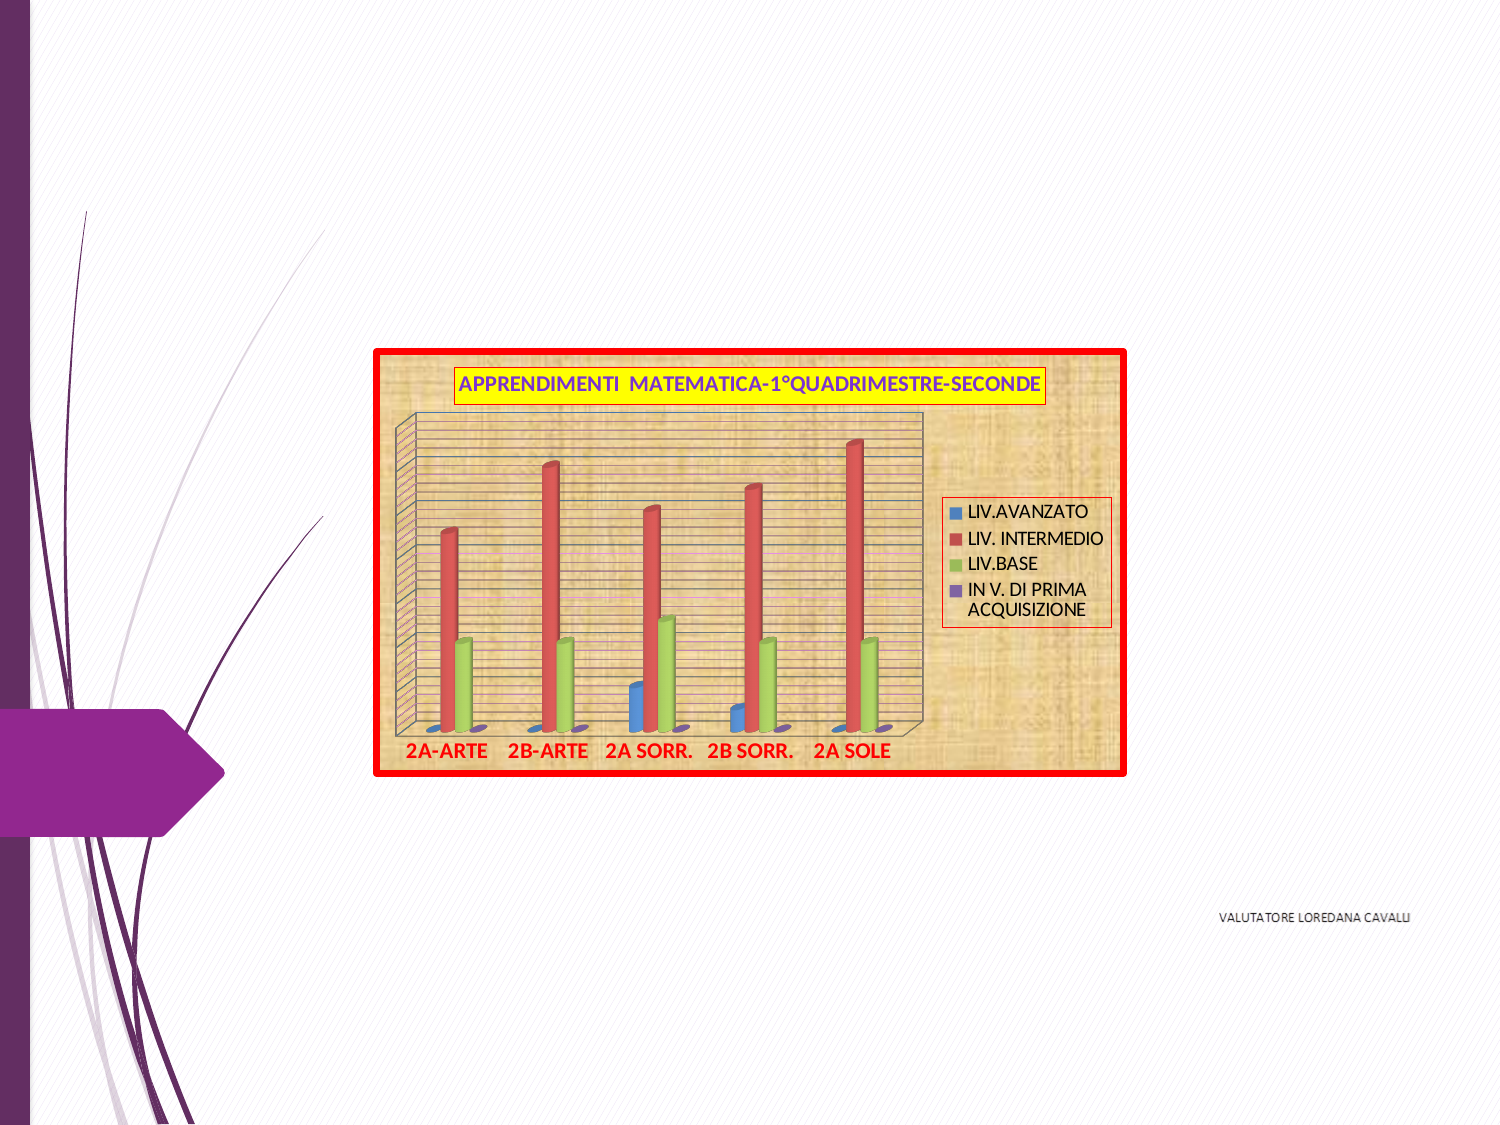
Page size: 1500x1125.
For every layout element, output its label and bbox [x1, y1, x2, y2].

picture [1219, 908, 1500, 939]
chart [373, 348, 1127, 777]
